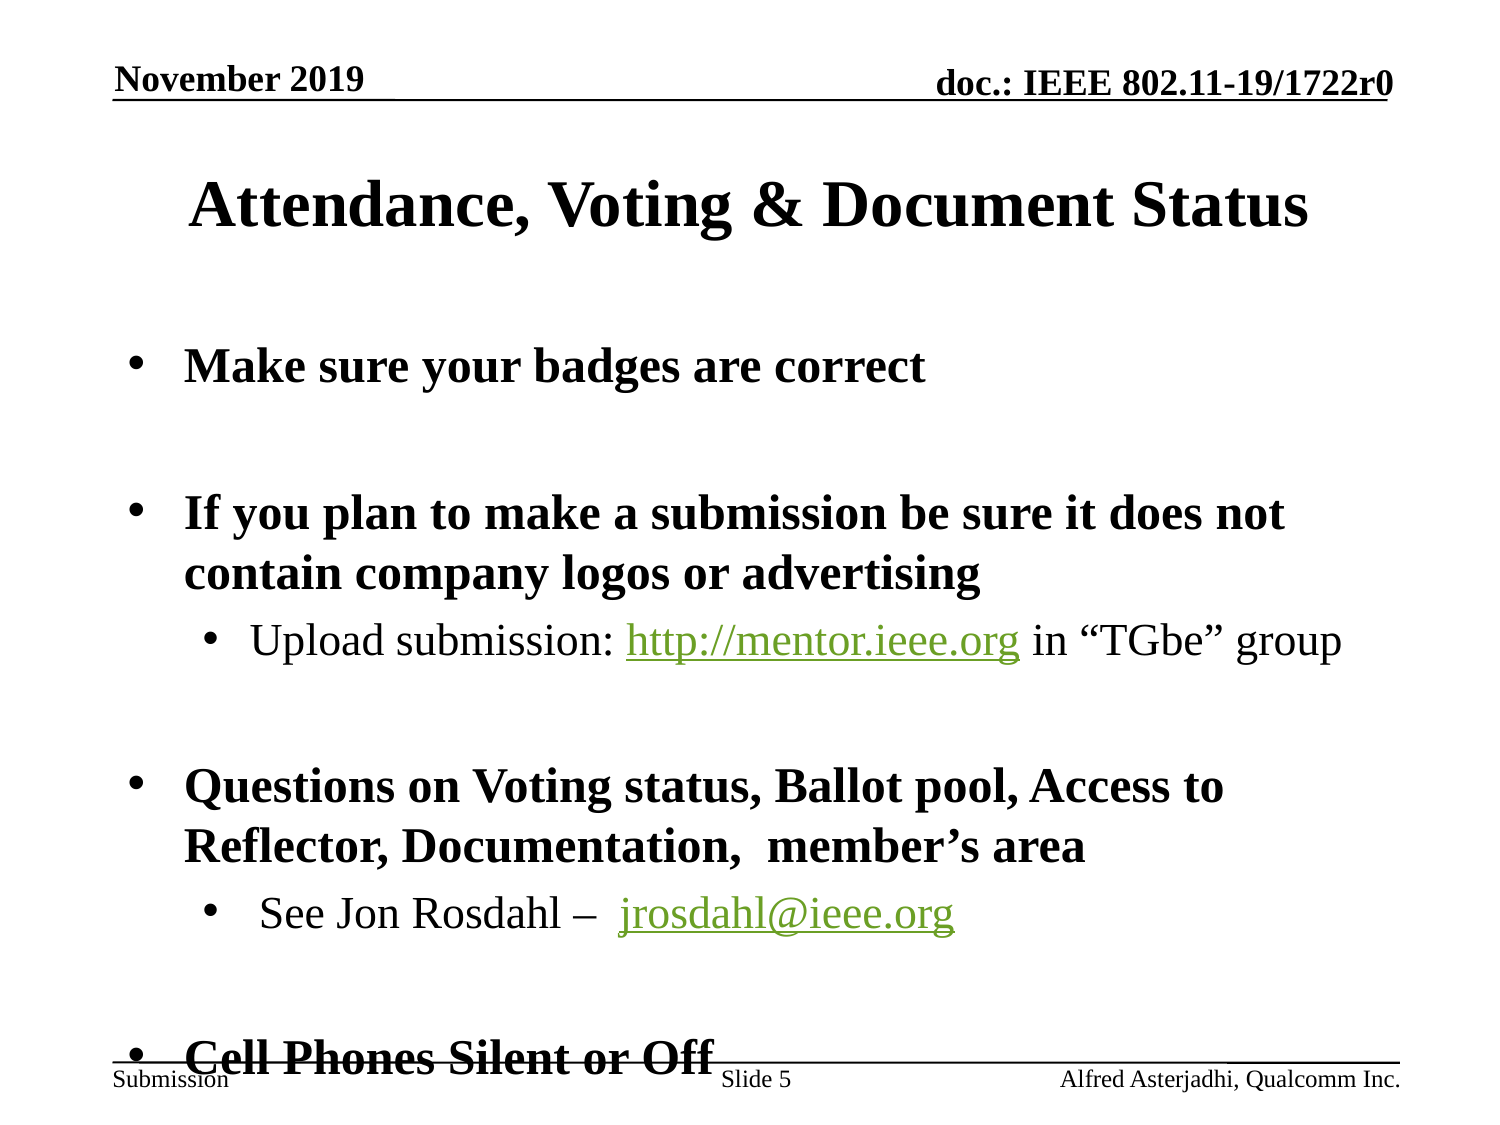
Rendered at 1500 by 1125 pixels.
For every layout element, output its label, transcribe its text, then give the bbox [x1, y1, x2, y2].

title Attendance, Voting & Document Status [112, 112, 1388, 288]
list Make sure your badges are correct If you plan to make a submission be sure it does not contain company logos or advertising Upload submission: http://mentor.ieee.org in “TGbe” group Questions on Voting status, Ballot pool, Access to Reflector, Documentation, member’s area See Jon Rosdahl – jrosdahl@ieee.org Cell Phones Silent or Off [112, 324, 1388, 1063]
footer Alfred Asterjadhi, Qualcomm Inc. [878, 1061, 1402, 1093]
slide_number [114, 54, 423, 100]
slide_number Slide 5 [712, 1061, 800, 1123]
